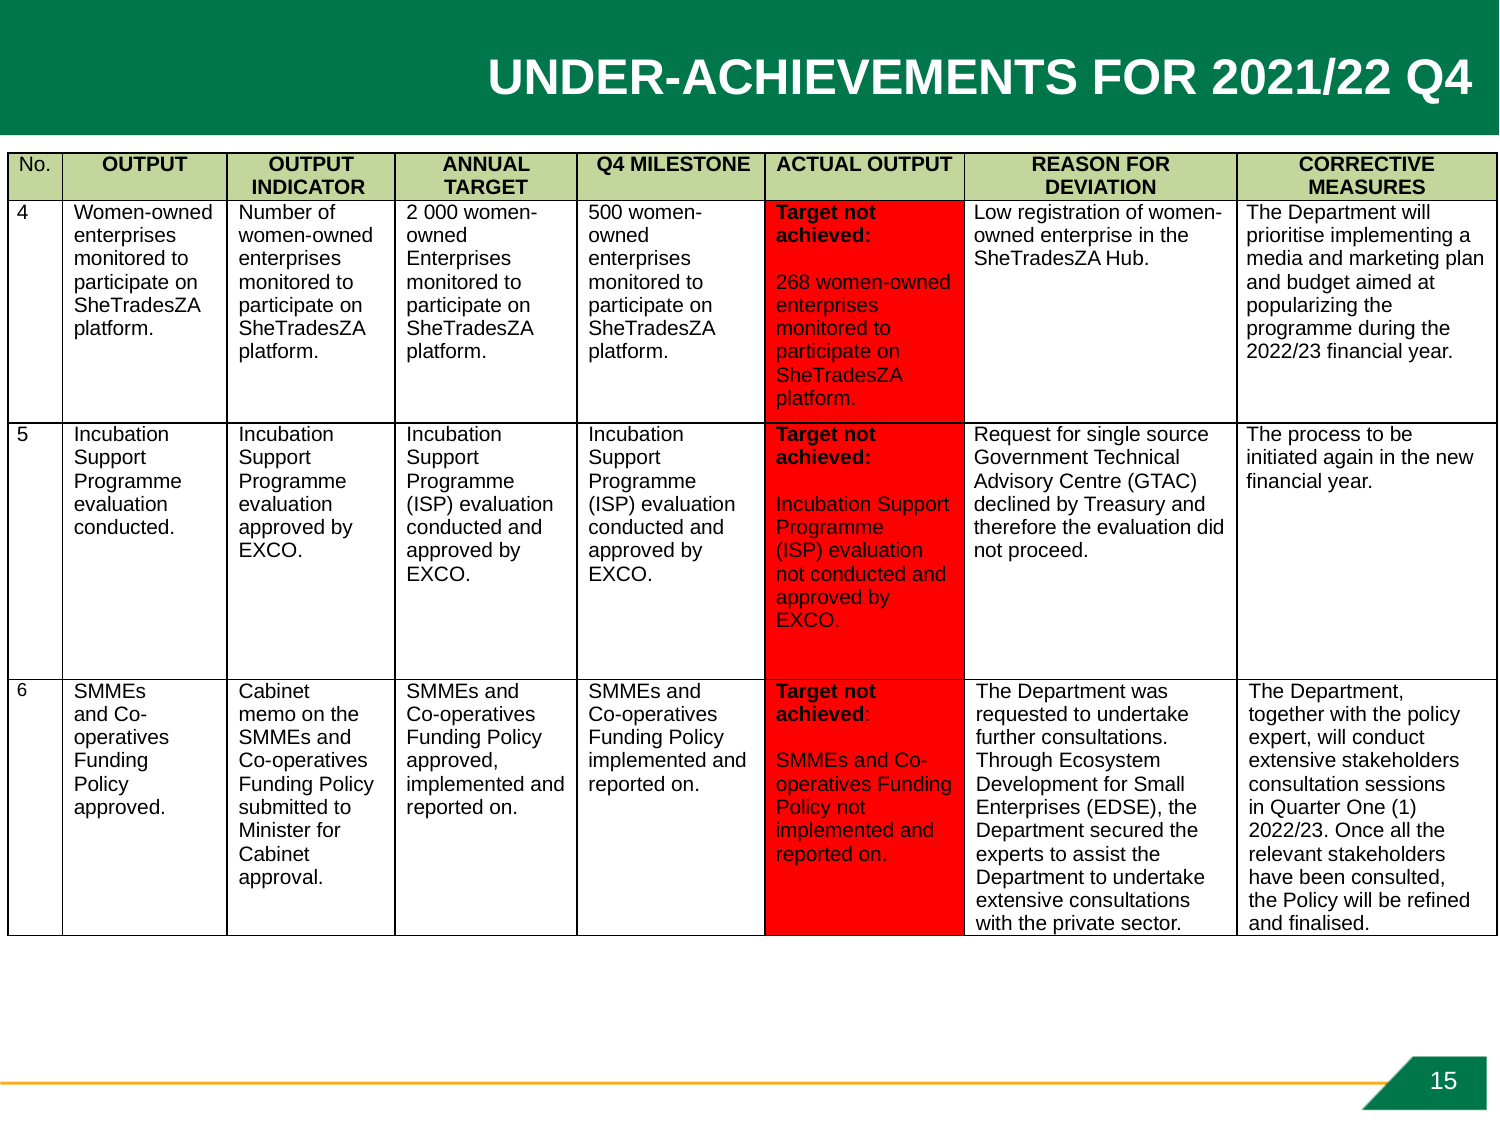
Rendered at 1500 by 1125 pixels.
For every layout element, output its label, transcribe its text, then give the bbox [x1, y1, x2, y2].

table_cell The Department will prioritise implementing a media and marketing plan and budget aimed at popularizing the programme during the 2022/23 financial year. [1238, 201, 1496, 422]
table_header Corrective Measures [1238, 154, 1496, 200]
table_cell SMMEs and Co-operatives Funding Policy implemented and reported on. [578, 680, 764, 935]
table_cell Cabinet memo on the SMMEs and Co-operatives Funding Policy submitted to Minister for Cabinet approval. [228, 680, 394, 935]
table_cell SMMEs and Co-operatives Funding Policy approved. [63, 680, 226, 935]
table_cell Incubation Support Programme (ISP) evaluation conducted and approved by EXCO. [396, 424, 576, 679]
table_cell 500 women-owned enterprises monitored to participate on SheTradesZA platform. [578, 201, 764, 422]
text_box Under-achievements for 2021/22 Q4 [74, 37, 1488, 113]
table_cell Target not achieved: Incubation Support Programme (ISP) evaluation not conducted and approved by EXCO. [766, 424, 964, 679]
table_cell Incubation Support Programme (ISP) evaluation conducted and approved by EXCO. [578, 424, 764, 679]
table_cell The process to be initiated again in the new financial year. [1238, 424, 1496, 679]
table_cell 6 [9, 680, 62, 935]
table_cell Incubation Support Programme evaluation conducted. [63, 424, 226, 679]
table_cell SMMEs and Co-operatives Funding Policy approved, implemented and reported on. [396, 680, 576, 935]
table_cell Target not achieved: 268 women-owned enterprises monitored to participate on SheTradesZA platform. [766, 201, 964, 422]
table_header actual output [766, 154, 964, 200]
table_cell 5 [9, 424, 62, 679]
table_header Output Indicator [228, 154, 394, 200]
table_cell The Department, together with the policy expert, will conduct extensive stakeholders consultation sessions in Quarter One (1) 2022/23. Once all the relevant stakeholders have been consulted, the Policy will be refined and finalised. [1238, 680, 1496, 935]
table_cell Number of women-owned enterprises monitored to participate on SheTradesZA platform. [228, 201, 394, 422]
table_cell The Department was requested to undertake further consultations. Through Ecosystem Development for Small Enterprises (EDSE), the Department secured the experts to assist the Department to undertake extensive consultations with the private sector. [965, 680, 1236, 935]
table_cell Incubation Support Programme evaluation approved by EXCO. [228, 424, 394, 679]
table_header Annual target [396, 154, 576, 200]
table_cell Request for single source Government Technical Advisory Centre (GTAC) declined by Treasury and therefore the evaluation did not proceed. [965, 424, 1236, 679]
table_cell 2 000 women-owned Enterprises monitored to participate on SheTradesZA platform. [396, 201, 576, 422]
text_box [0, 0, 1499, 136]
table_cell Target not achieved: SMMEs and Co-operatives Funding Policy not implemented and reported on. [766, 680, 964, 935]
table_header Reason For Deviation [965, 154, 1236, 200]
table_cell 4 [9, 201, 62, 422]
table_header Output [63, 154, 226, 200]
table_cell Low registration of women-owned enterprise in the SheTradesZA Hub. [965, 201, 1236, 422]
picture [0, 1039, 1500, 1125]
table_header No. [9, 154, 62, 200]
table_cell Women-owned enterprises monitored to participate on SheTradesZA platform. [63, 201, 226, 422]
table_header Q4 milestone [578, 154, 764, 200]
